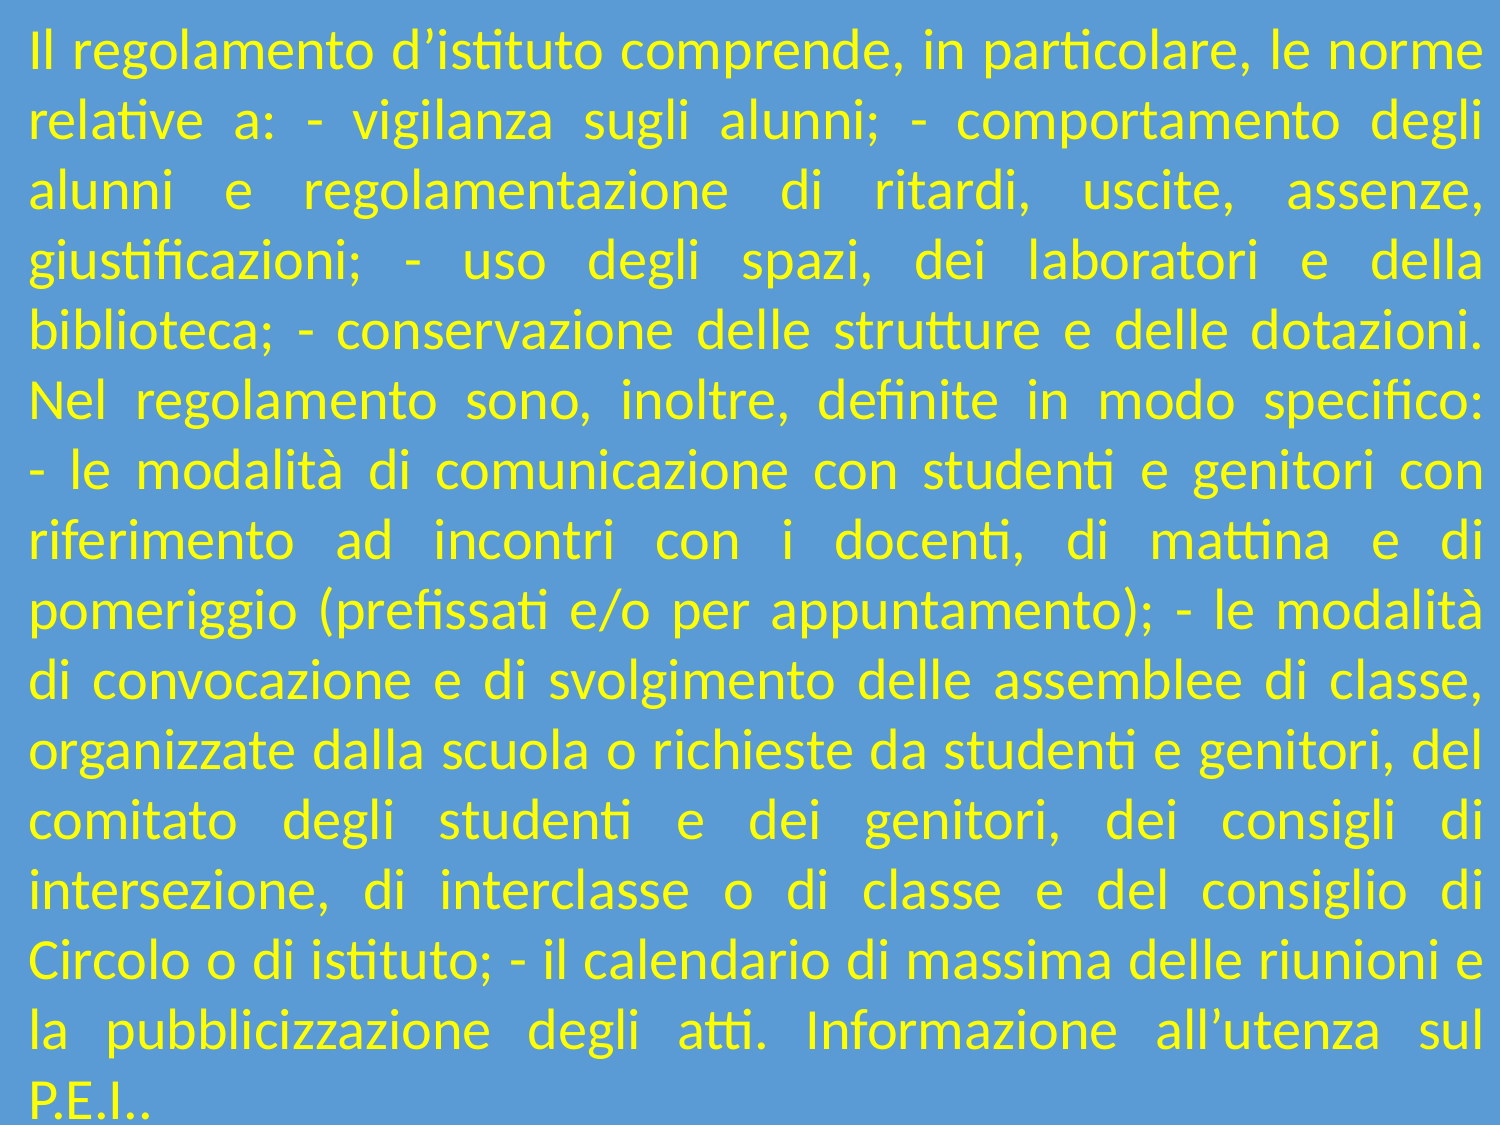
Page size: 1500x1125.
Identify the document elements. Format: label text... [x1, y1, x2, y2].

text_box Il regolamento d’istituto comprende, in particolare, le norme relative a: - vigilanza sugli alunni; - comportamento degli alunni e regolamentazione di ritardi, uscite, assenze, giustificazioni; - uso degli spazi, dei laboratori e della biblioteca; - conservazione delle strutture e delle dotazioni. Nel regolamento sono, inoltre, definite in modo specifico: - le modalità di comunicazione con studenti e genitori con riferimento ad incontri con i docenti, di mattina e di pomeriggio (prefissati e/o per appuntamento); - le modalità di convocazione e di svolgimento delle assemblee di classe, organizzate dalla scuola o richieste da studenti e genitori, del comitato degli studenti e dei genitori, dei consigli di intersezione, di interclasse o di classe e del consiglio di Circolo o di istituto; - il calendario di massima delle riunioni e la pubblicizzazione degli atti. Informazione all’utenza sul P.E.I.. [13, 3, 1500, 1125]
